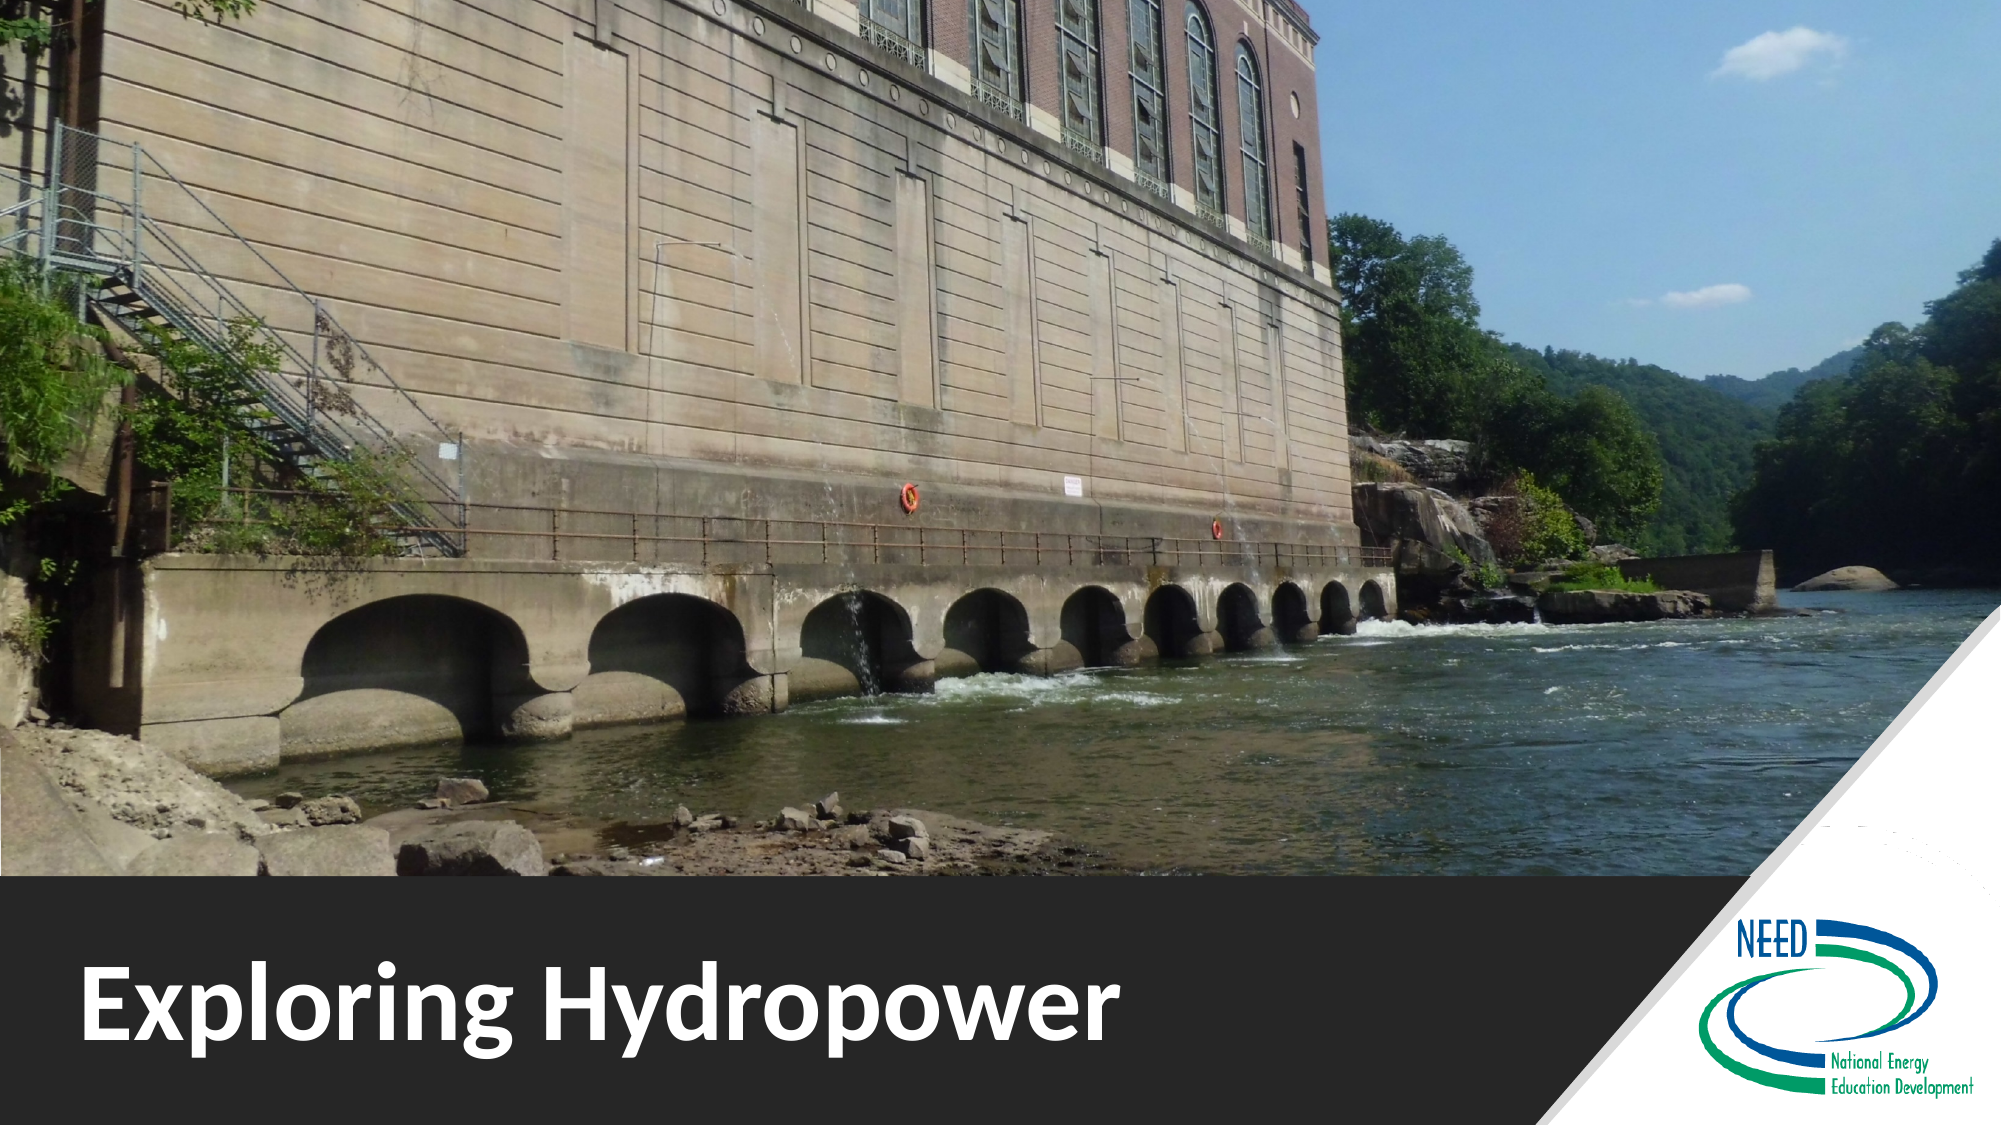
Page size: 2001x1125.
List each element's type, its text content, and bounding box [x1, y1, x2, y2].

title Exploring Hydropower [63, 938, 2000, 1069]
picture [0, 0, 2001, 1125]
